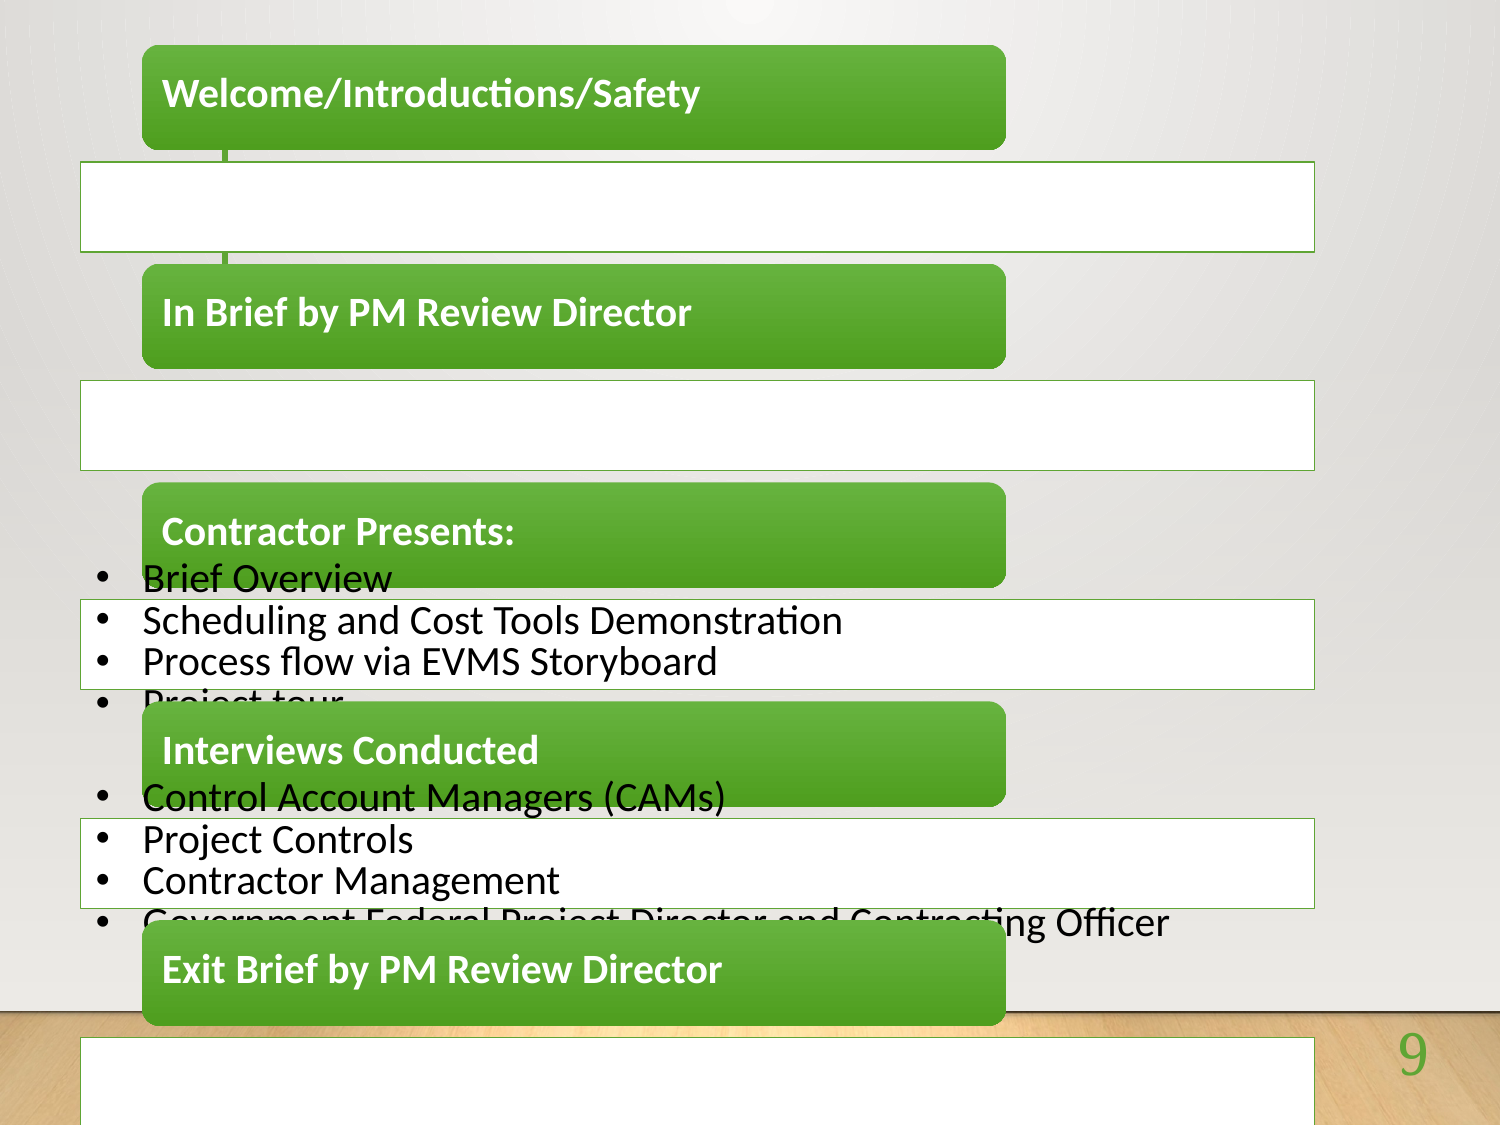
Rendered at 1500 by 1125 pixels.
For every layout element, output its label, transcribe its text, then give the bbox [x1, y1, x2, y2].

picture [1315, 1011, 1500, 1125]
picture [0, 1011, 80, 1125]
slide_number 9 [1315, 1009, 1446, 1092]
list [80, 32, 1315, 1125]
